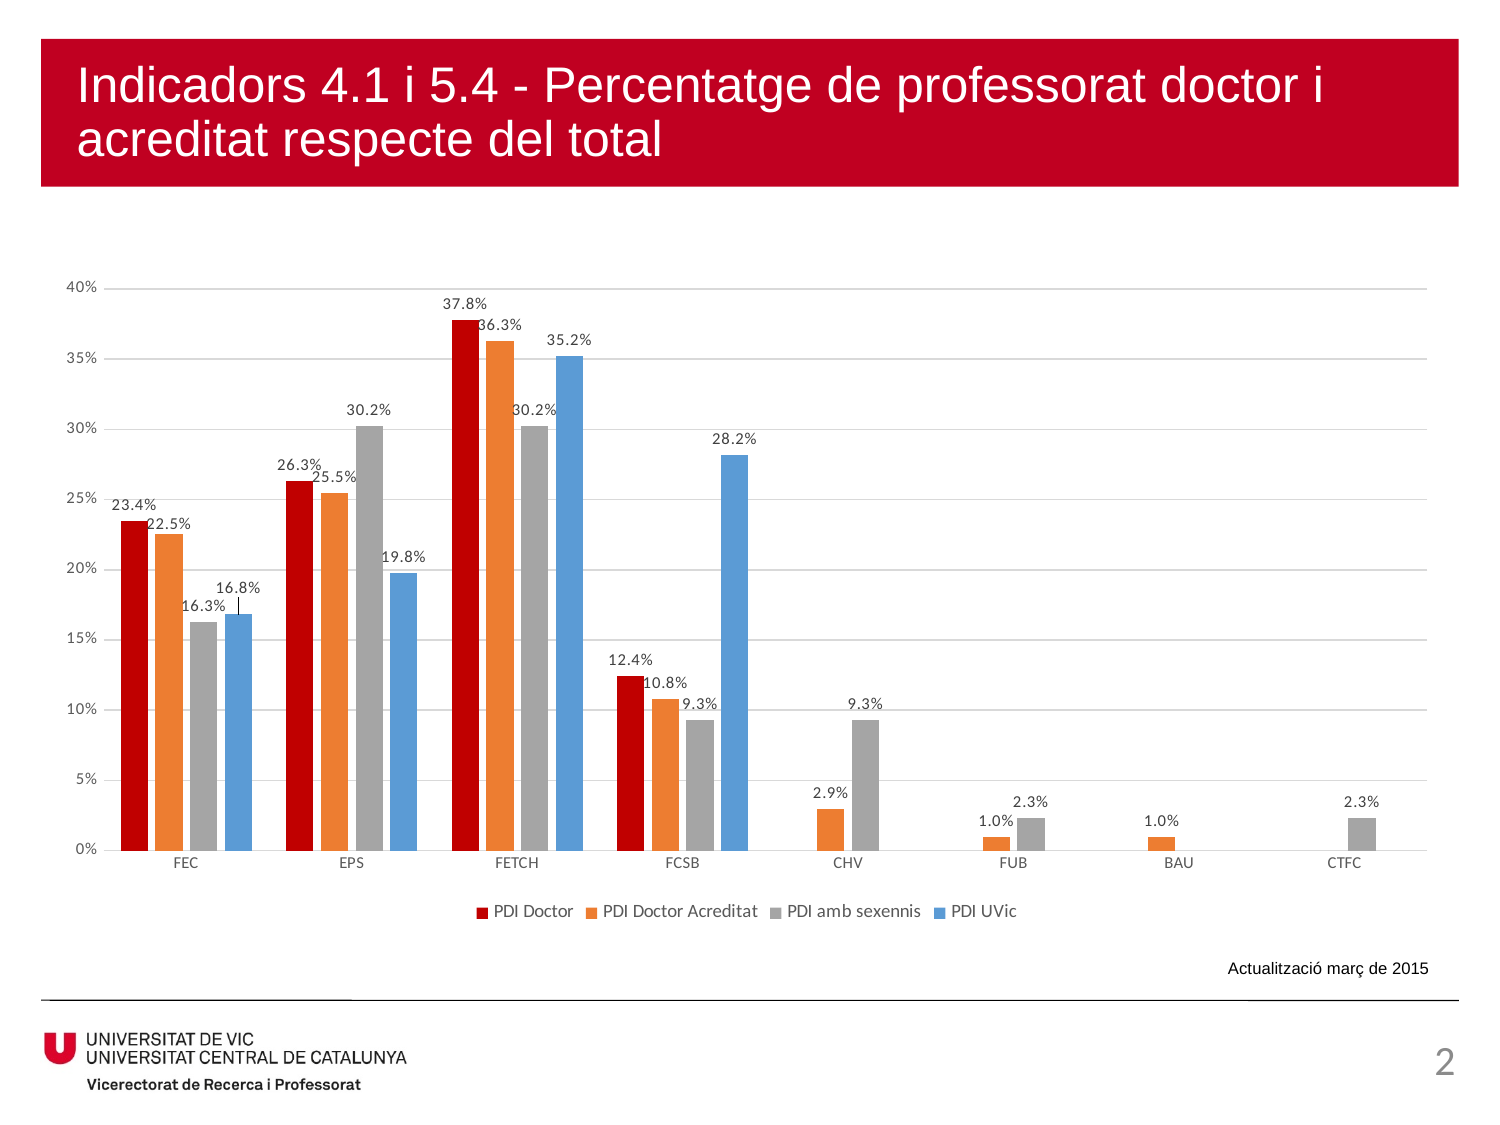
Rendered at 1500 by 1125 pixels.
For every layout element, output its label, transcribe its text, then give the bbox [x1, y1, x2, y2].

slide_number 2 [1346, 1034, 1456, 1094]
picture [40, 1030, 409, 1094]
chart [38, 267, 1456, 929]
text_box Actualització març de 2015 [1212, 950, 1444, 985]
title Indicadors 4.1 i 5.4 - Percentatge de professorat doctor i acreditat respecte del total [41, 38, 1459, 187]
